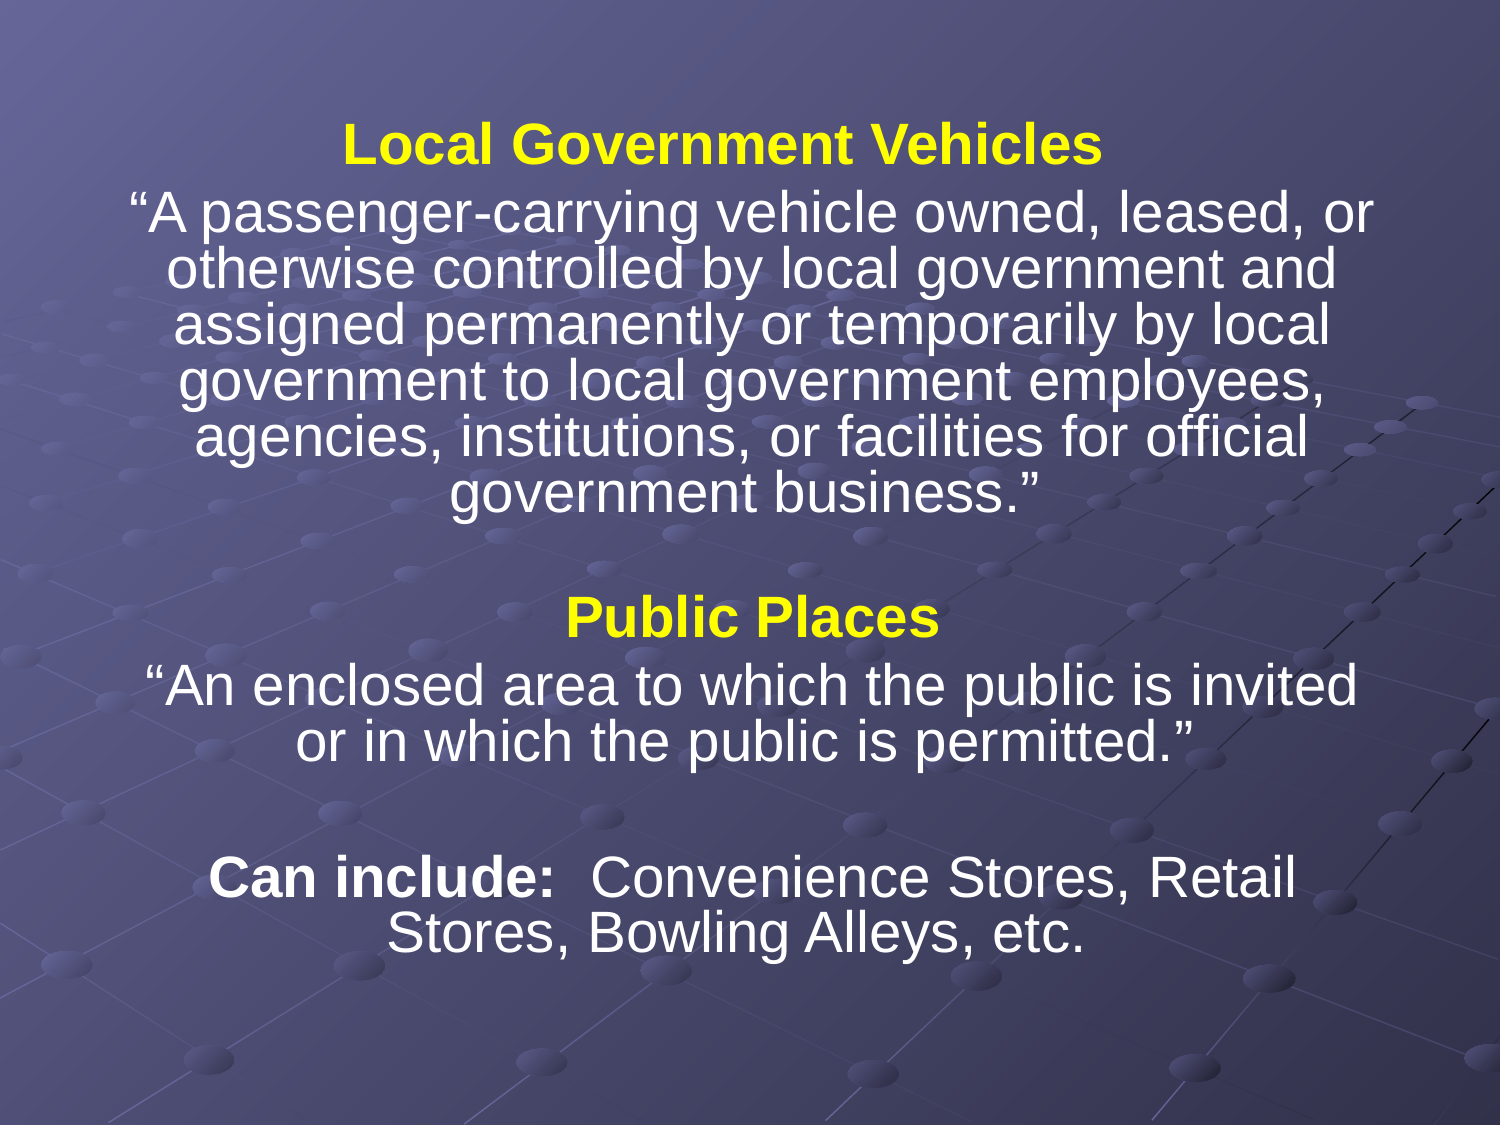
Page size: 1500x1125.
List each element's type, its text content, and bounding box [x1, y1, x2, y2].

list Local Government Vehicles “A passenger-carrying vehicle owned, leased, or otherwise controlled by local government and assigned permanently or temporarily by local government to local government employees, agencies, institutions, or facilities for official government business.” Public Places “An enclosed area to which the public is invited or in which the public is permitted.” Can include: Convenience Stores, Retail Stores, Bowling Alleys, etc. [49, 112, 1401, 919]
